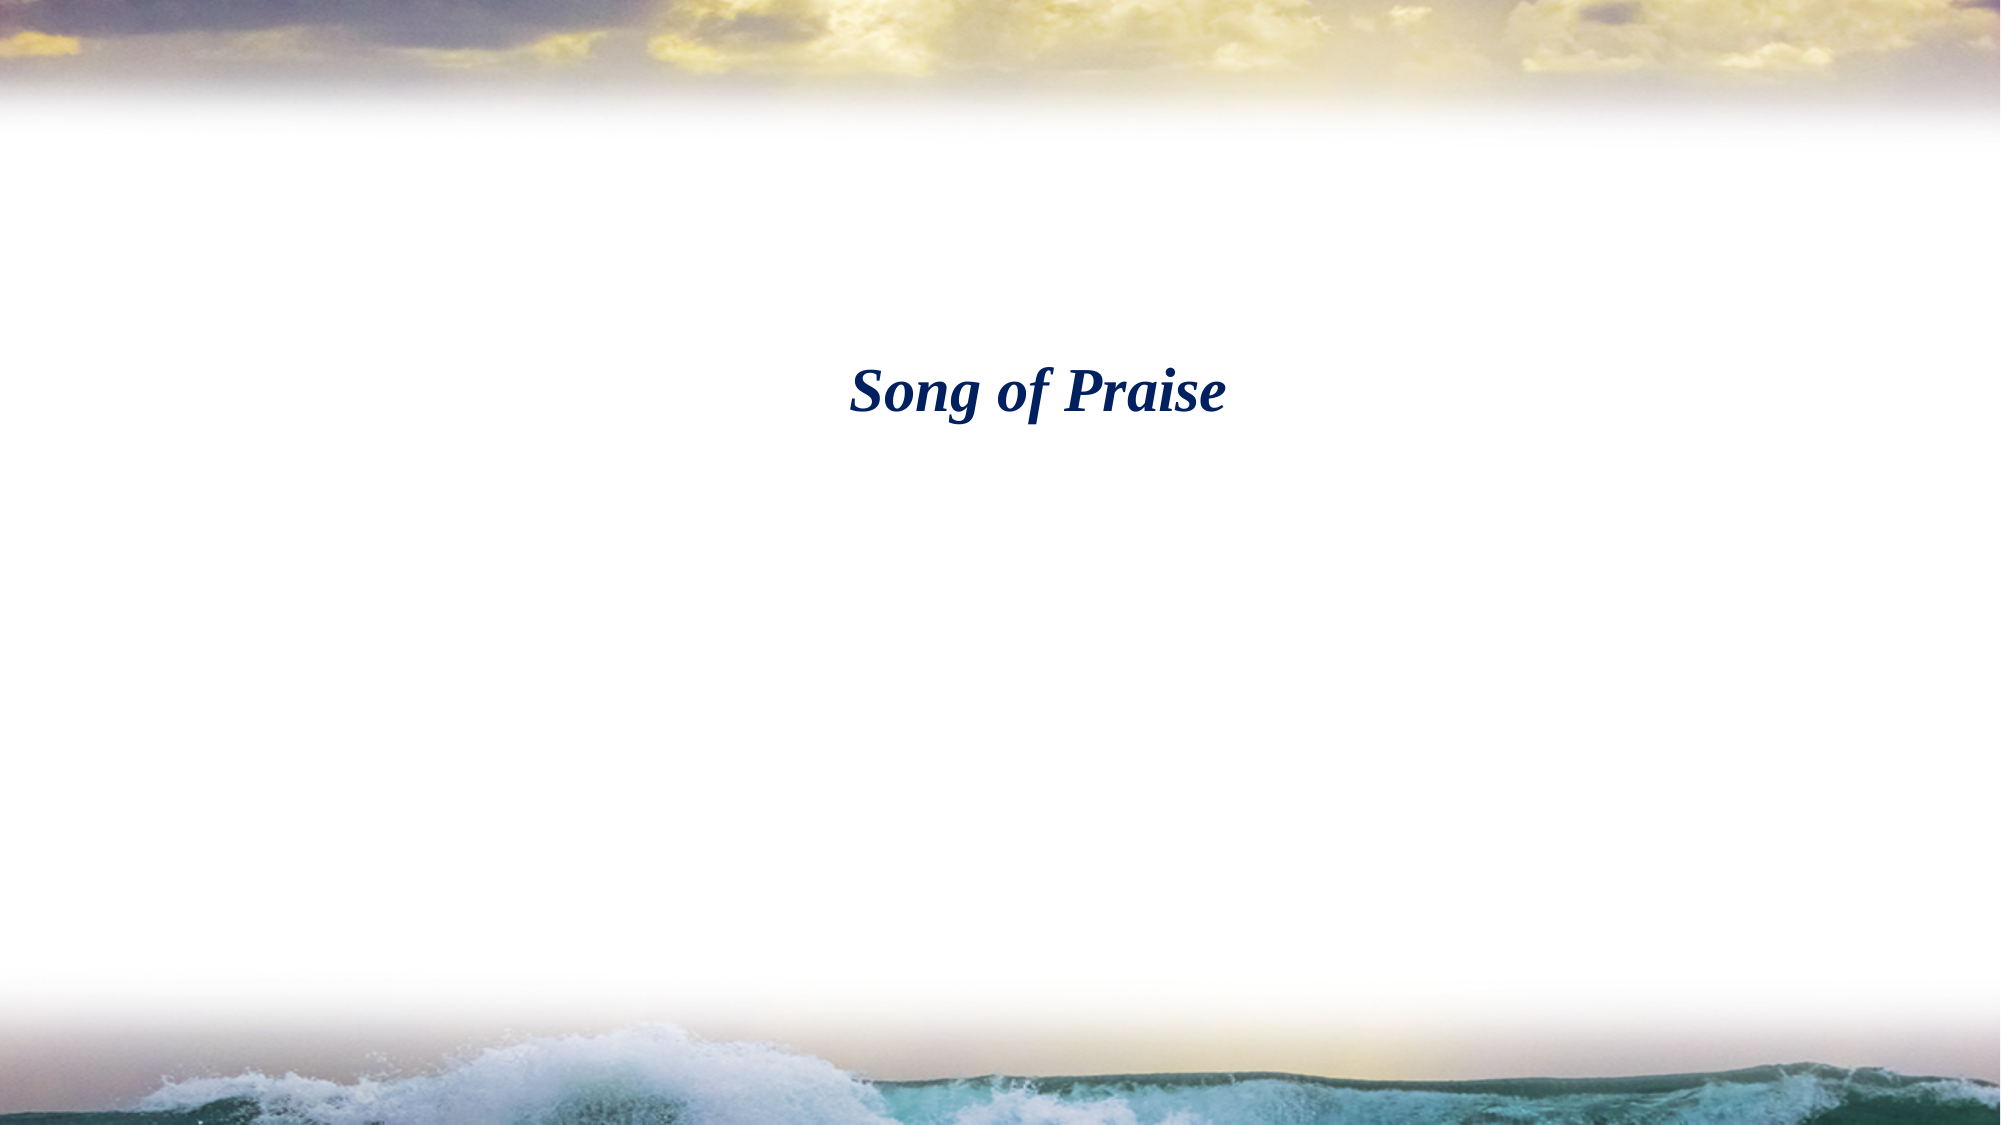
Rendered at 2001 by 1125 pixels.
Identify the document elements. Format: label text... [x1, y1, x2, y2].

subtitle Song of Praise [834, 350, 1272, 454]
picture [0, 0, 2001, 1125]
